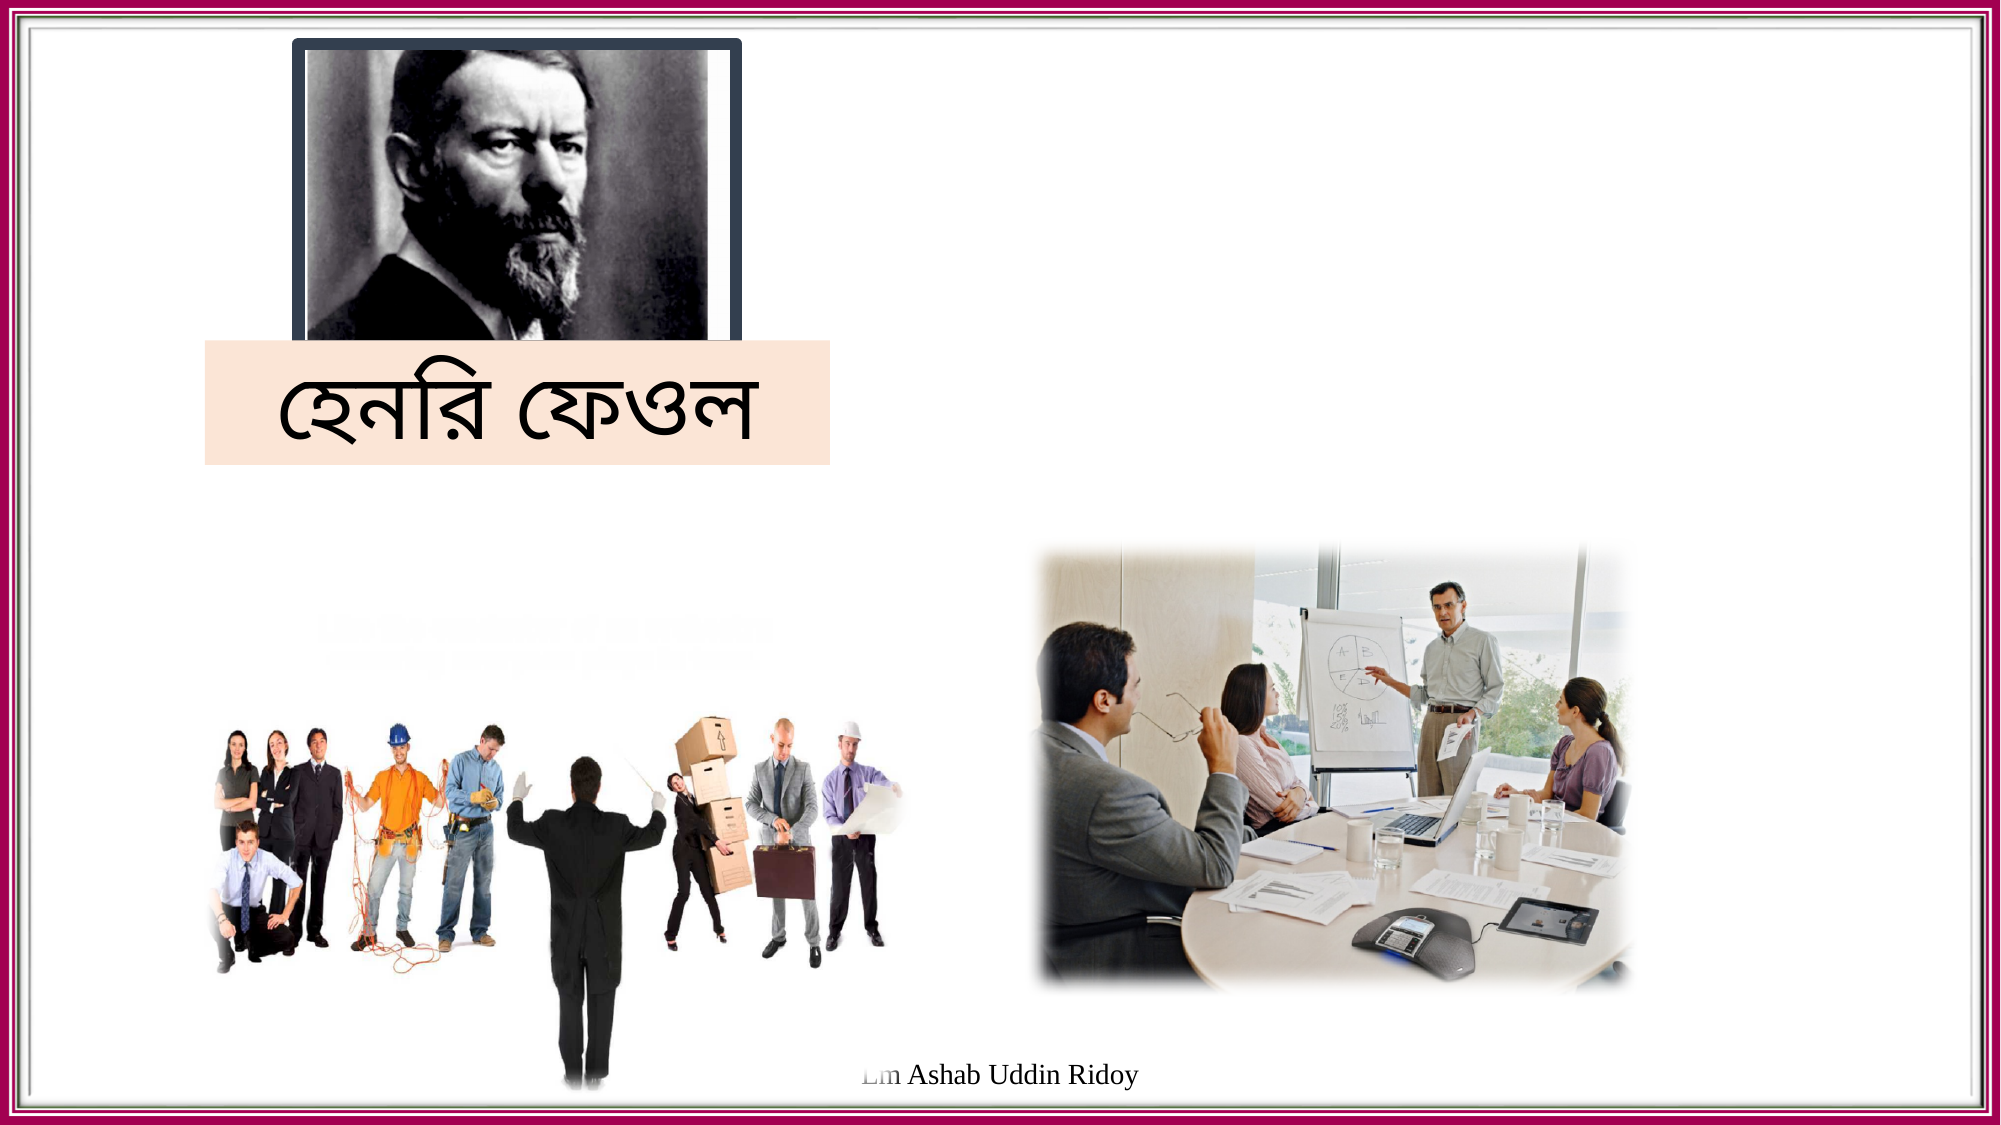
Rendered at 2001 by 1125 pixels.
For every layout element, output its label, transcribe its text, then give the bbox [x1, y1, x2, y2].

picture [0, 0, 2001, 1125]
text_box হেনরি ফেওল [204, 340, 830, 465]
footer Lm Ashab Uddin Ridoy [662, 1042, 1338, 1103]
